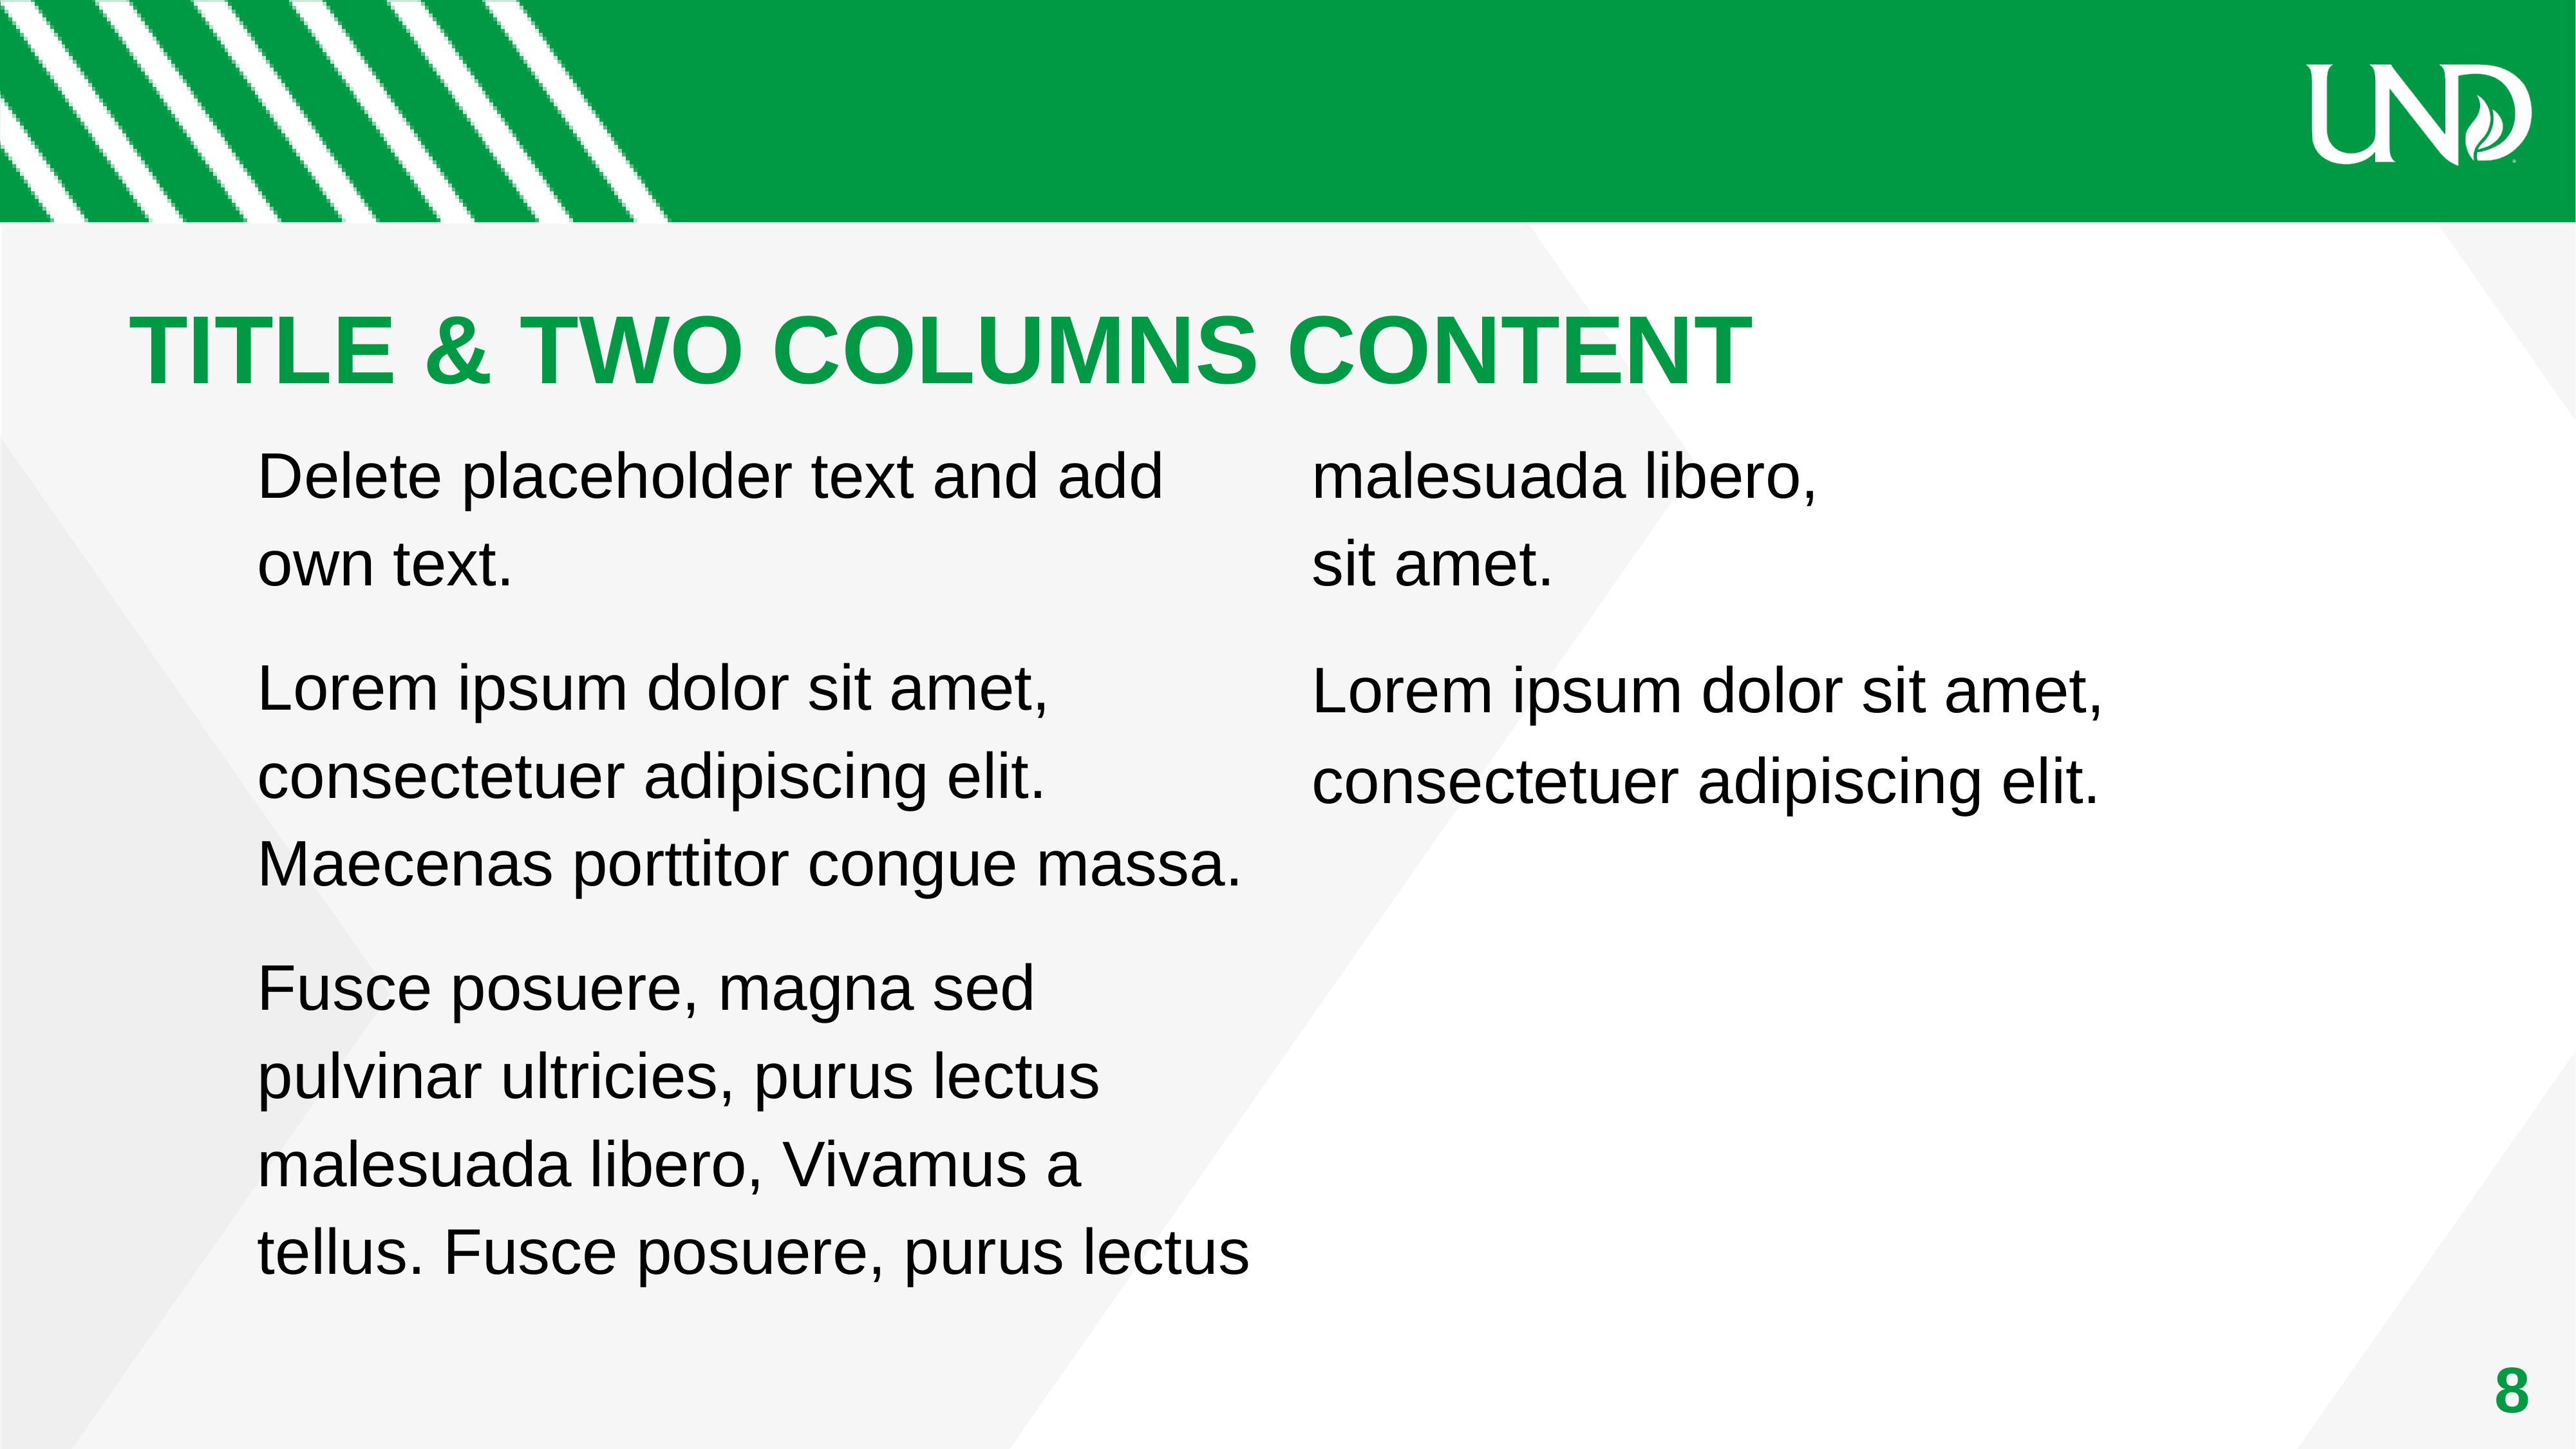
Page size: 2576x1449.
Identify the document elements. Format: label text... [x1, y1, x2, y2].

picture [2283, 57, 2554, 174]
slide_number 8 [2447, 1324, 2576, 1449]
list Delete placeholder text and add own text. Lorem ipsum dolor sit amet, consectetuer adipiscing elit. Maecenas porttitor congue massa. Fusce posuere, magna sed pulvinar ultricies, purus lectus malesuada libero, Vivamus a tellus. Fusce posuere, purus lectus malesuada libero, sit amet. Lorem ipsum dolor sit amet, consectetuer adipiscing elit. [258, 417, 2318, 1352]
title TITLE & TWO COLUMNS CONTENT [129, 289, 2447, 415]
picture [0, 222, 2576, 1449]
